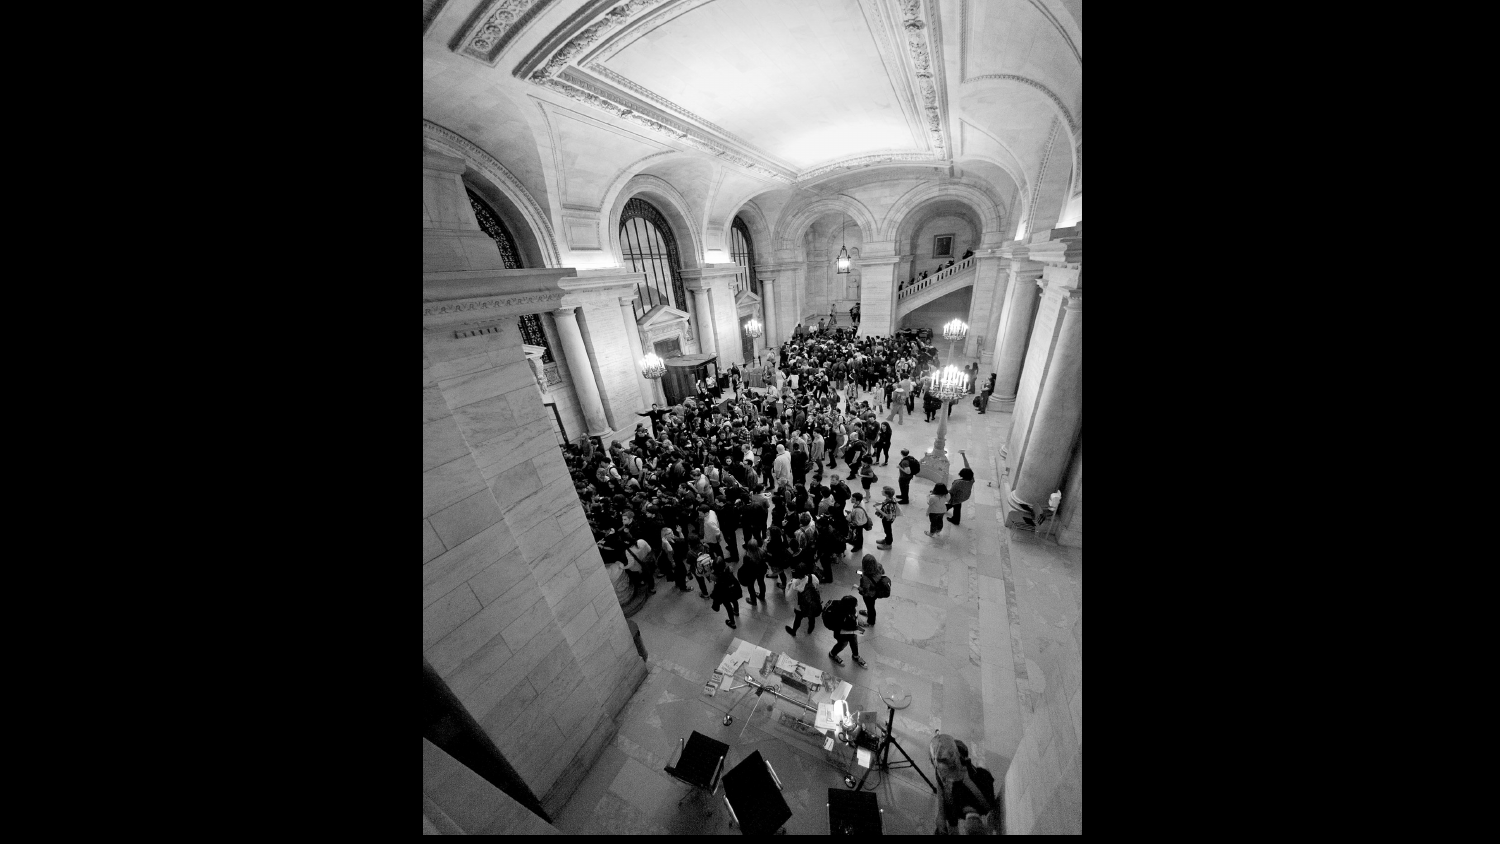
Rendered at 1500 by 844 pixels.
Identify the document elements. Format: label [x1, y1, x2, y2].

list [0, 0, 1500, 835]
